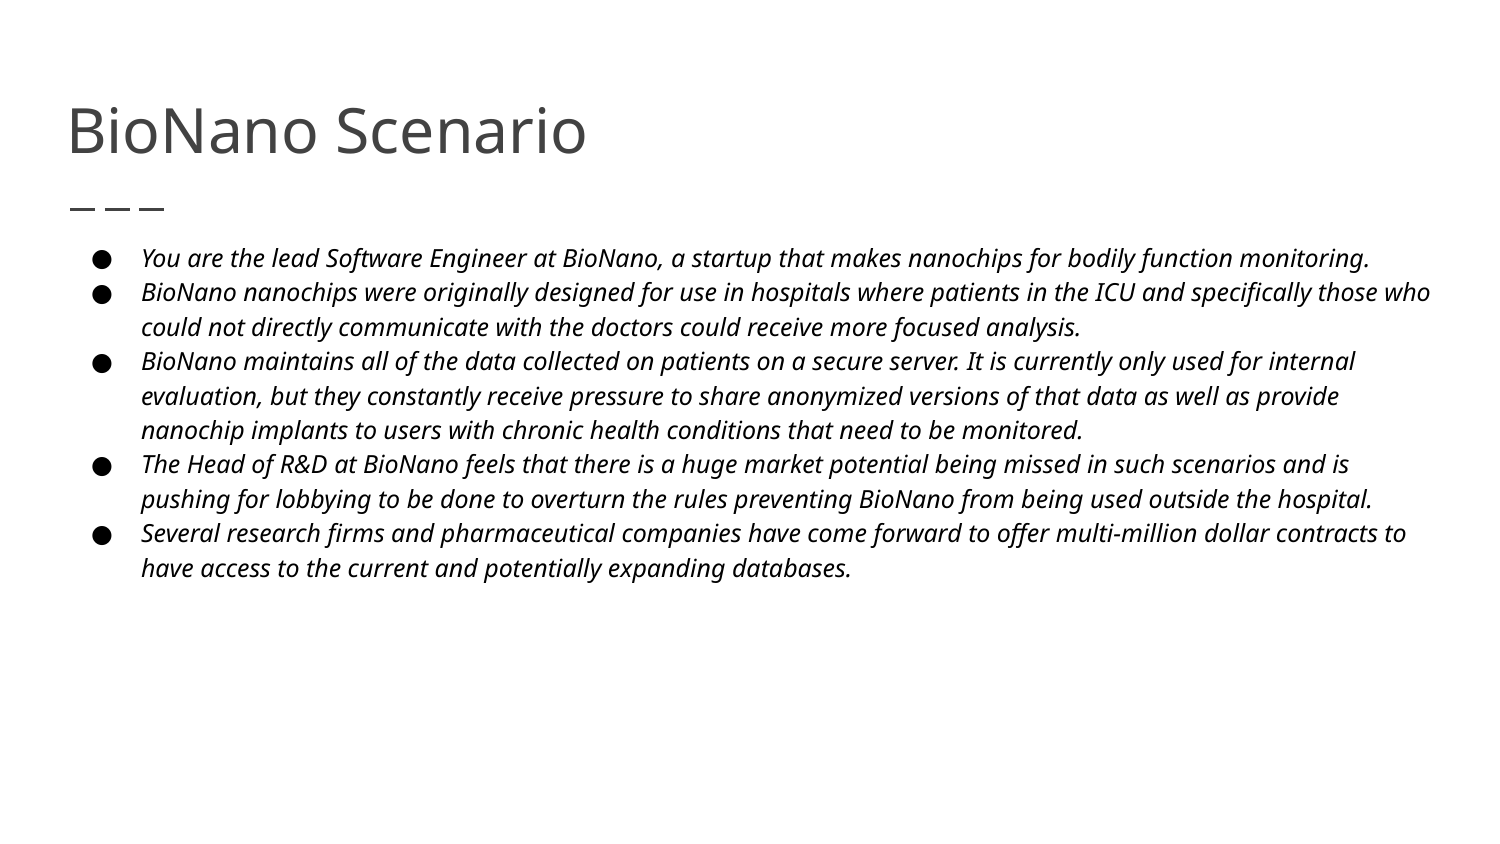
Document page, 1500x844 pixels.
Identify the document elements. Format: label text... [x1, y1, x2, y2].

list You are the lead Software Engineer at BioNano, a startup that makes nanochips for bodily function monitoring. BioNano nanochips were originally designed for use in hospitals where patients in the ICU and specifically those who could not directly communicate with the doctors could receive more focused analysis. BioNano maintains all of the data collected on patients on a secure server. It is currently only used for internal evaluation, but they constantly receive pressure to share anonymized versions of that data as well as provide nanochip implants to users with chronic health conditions that need to be monitored. The Head of R&D at BioNano feels that there is a huge market potential being missed in such scenarios and is pushing for lobbying to be done to overturn the rules preventing BioNano from being used outside the hospital. Several research firms and pharmaceutical companies have come forward to offer multi-million dollar contracts to have access to the current and potentially expanding databases. [51, 222, 1449, 810]
title BioNano Scenario [51, 61, 1449, 182]
